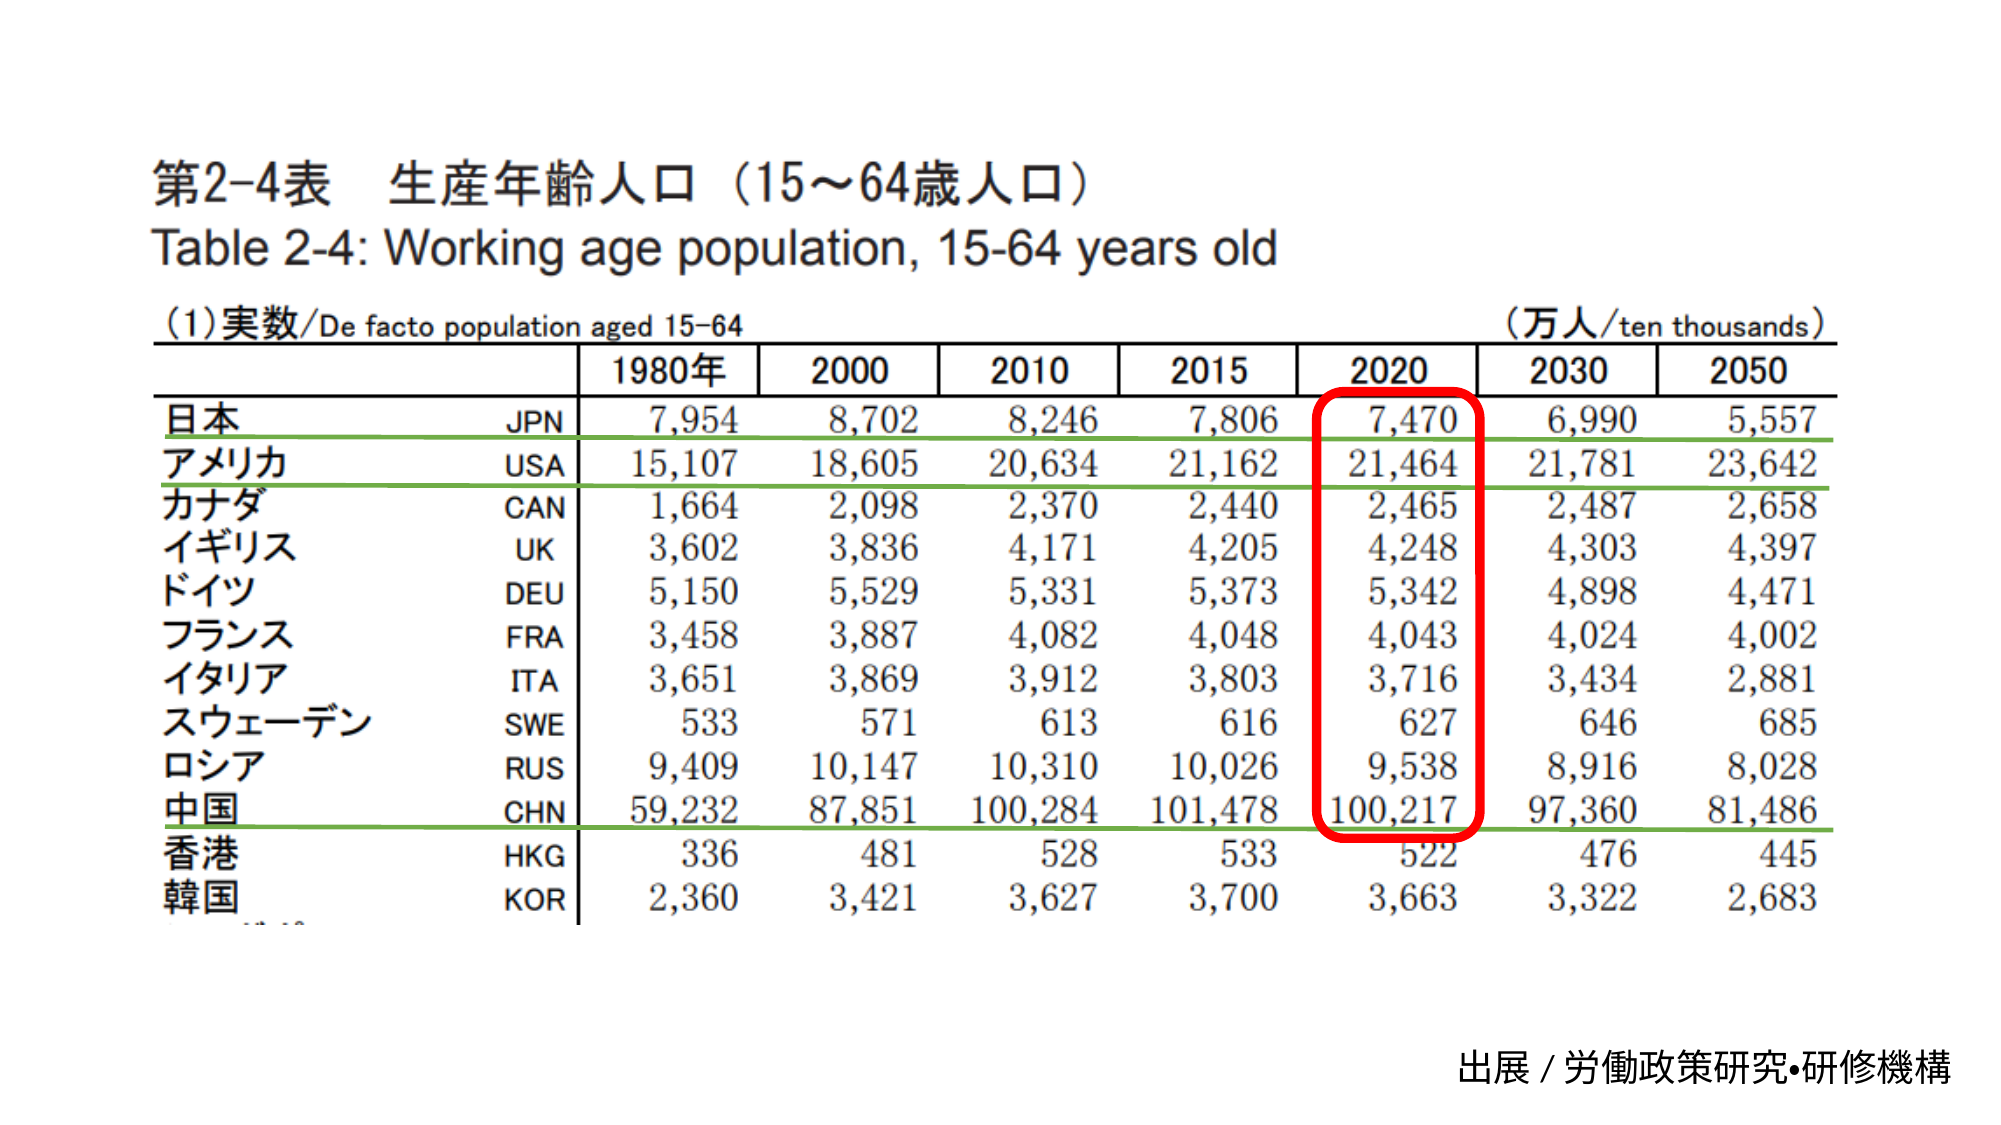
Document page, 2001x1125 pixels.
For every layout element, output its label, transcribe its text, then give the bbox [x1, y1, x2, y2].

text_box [164, 436, 1834, 440]
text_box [161, 484, 1830, 489]
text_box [164, 826, 1834, 830]
picture [133, 148, 1857, 925]
text_box 出展/労働政策研究・研修機構 [1441, 1036, 1987, 1096]
